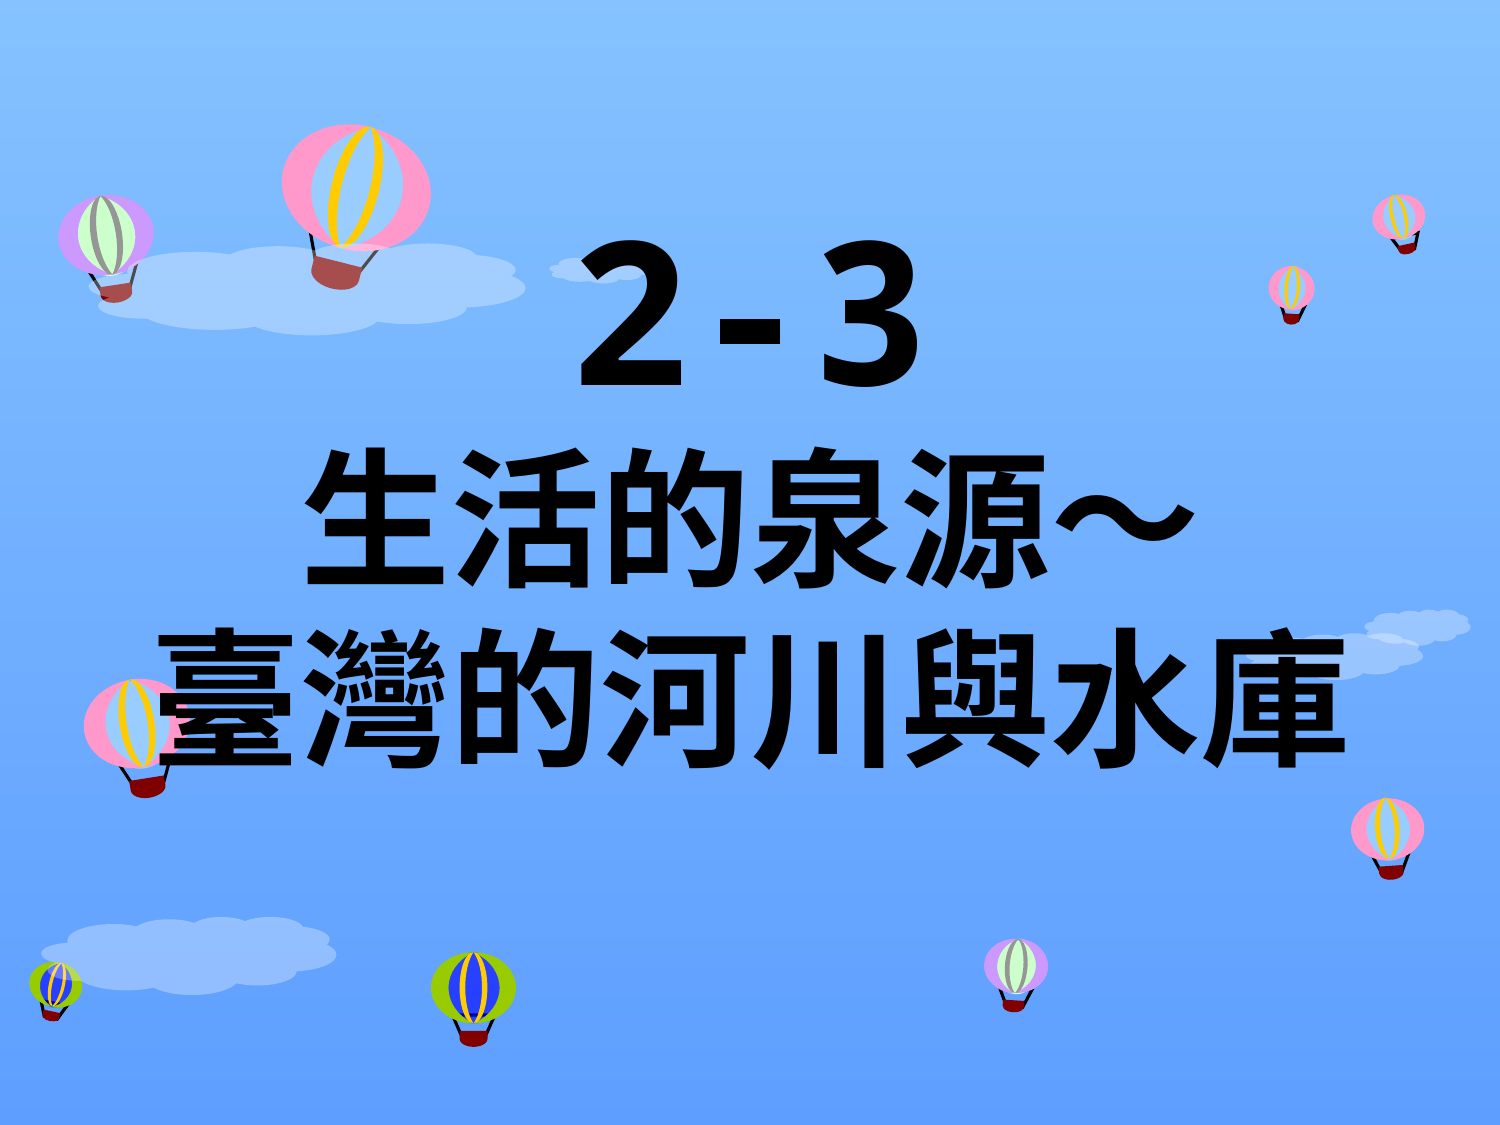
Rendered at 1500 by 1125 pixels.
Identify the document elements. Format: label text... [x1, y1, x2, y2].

title 2-3 生活的泉源～ 臺灣的河川與水庫 [0, 184, 1500, 787]
